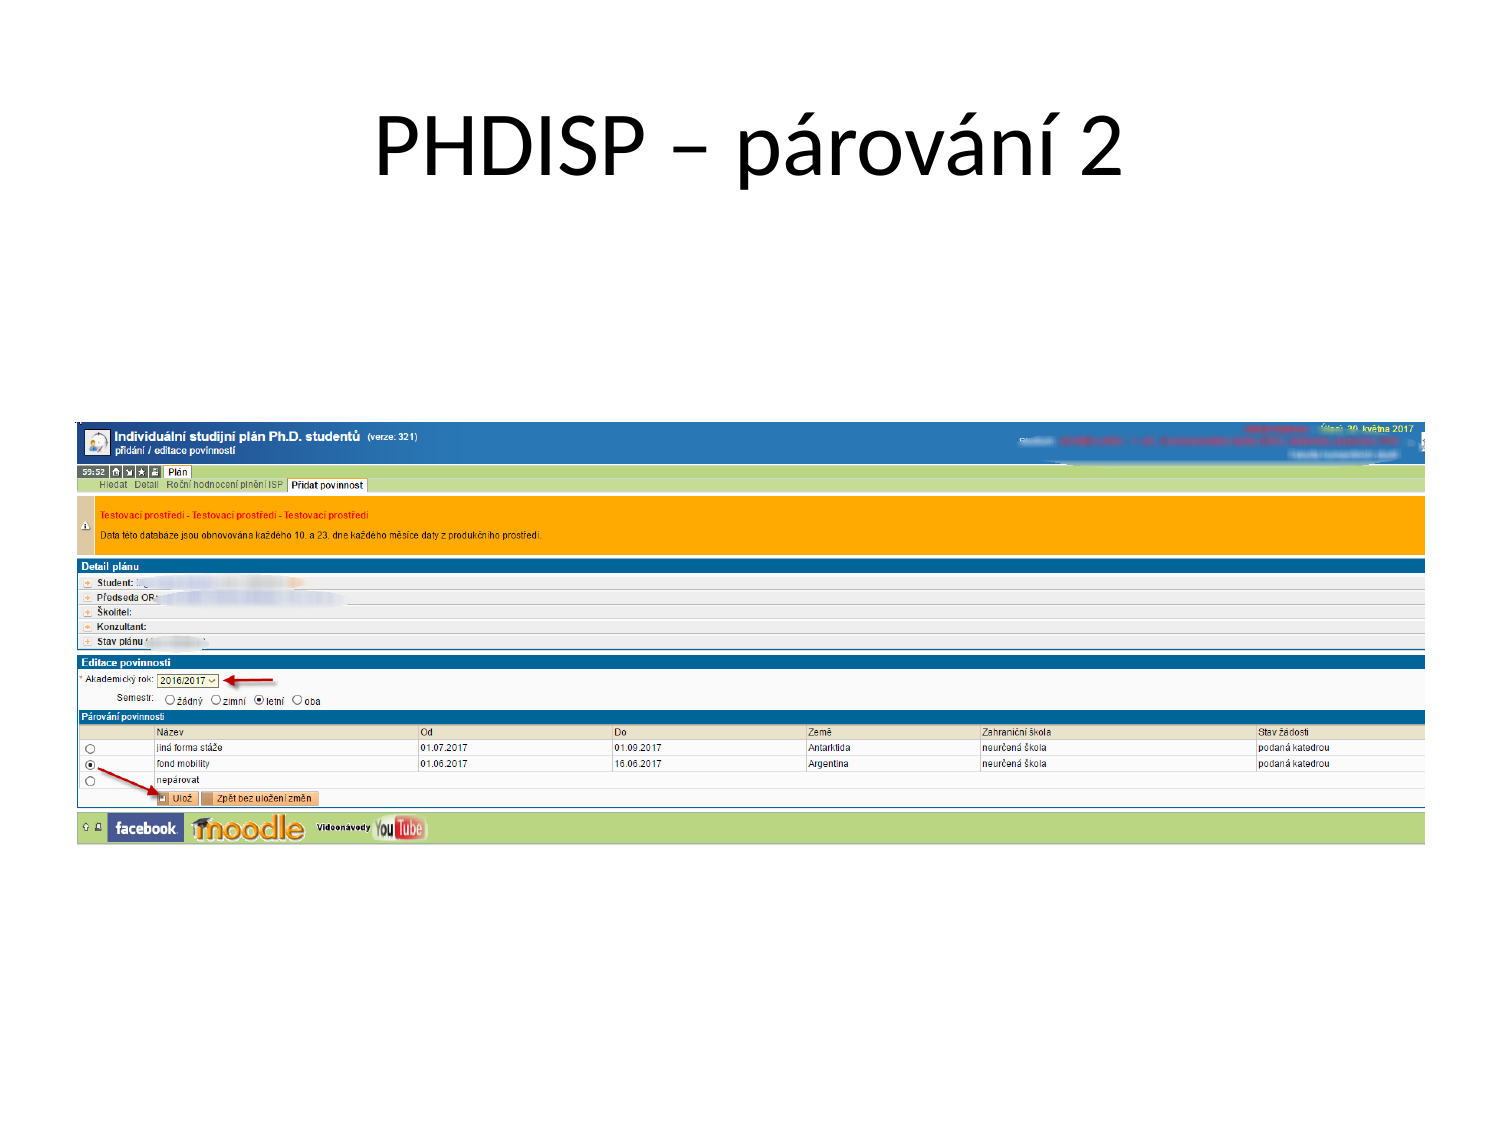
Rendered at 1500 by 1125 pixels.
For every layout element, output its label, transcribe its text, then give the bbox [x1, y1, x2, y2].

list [74, 422, 1426, 845]
title PHDISP – párování 2 [75, 45, 1425, 233]
